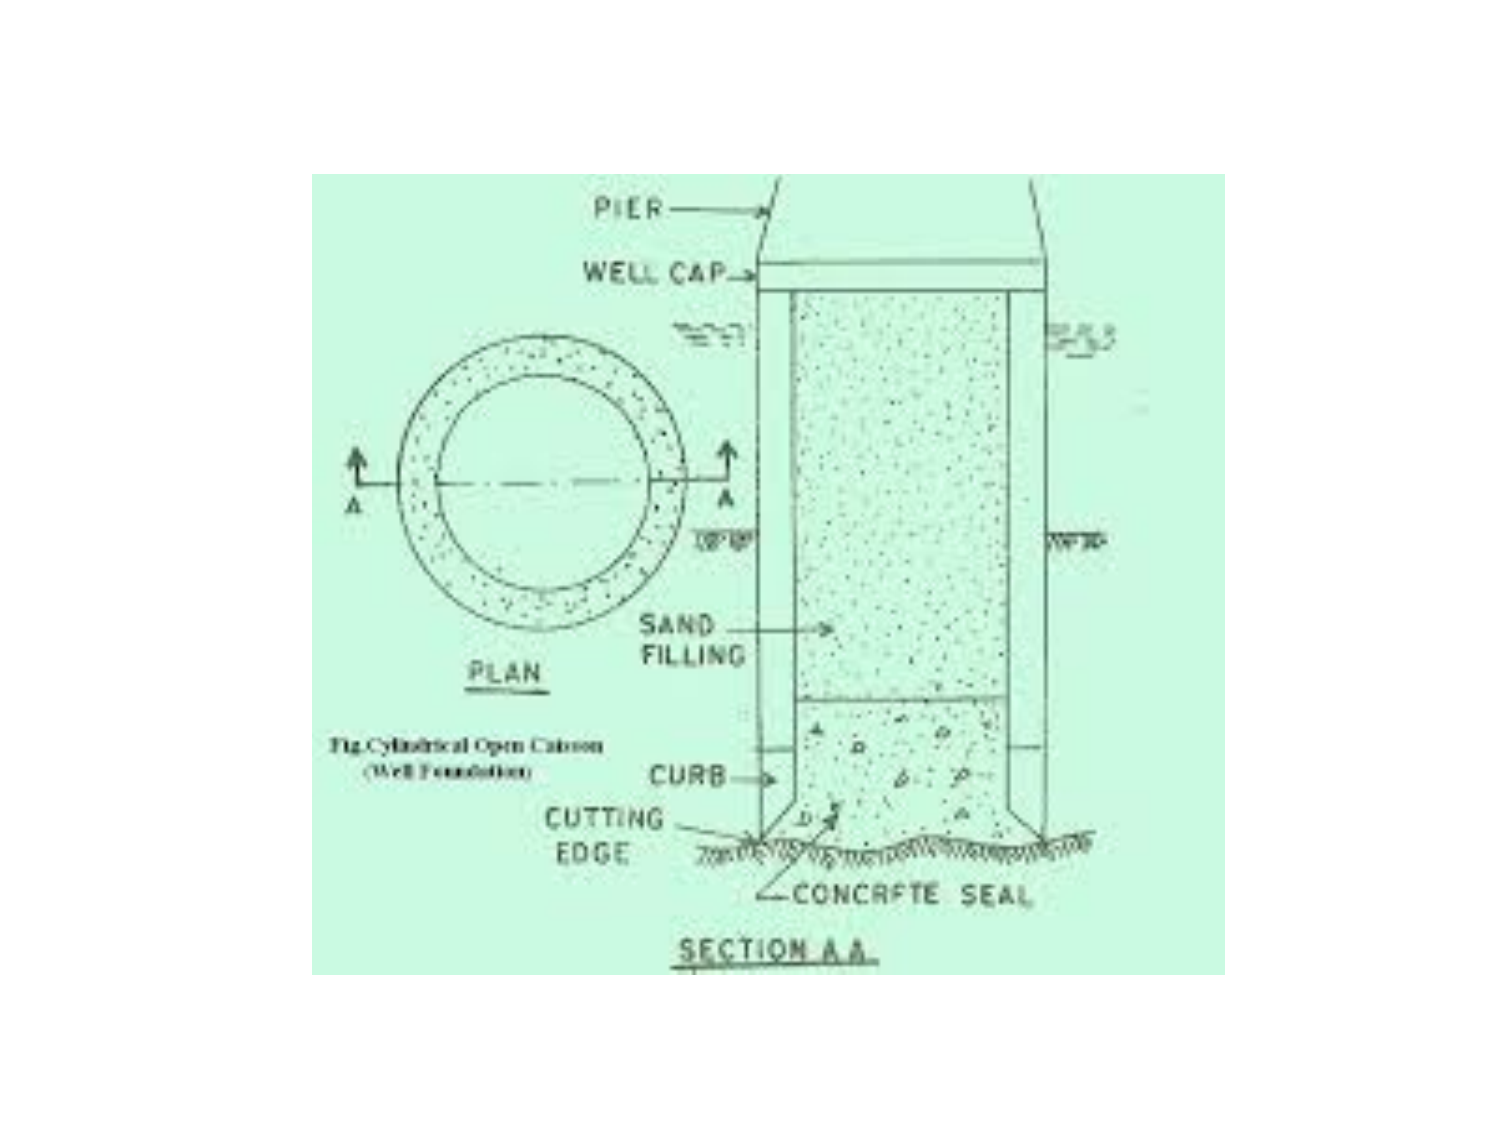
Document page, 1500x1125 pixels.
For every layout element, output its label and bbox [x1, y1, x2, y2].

picture [312, 174, 1226, 976]
